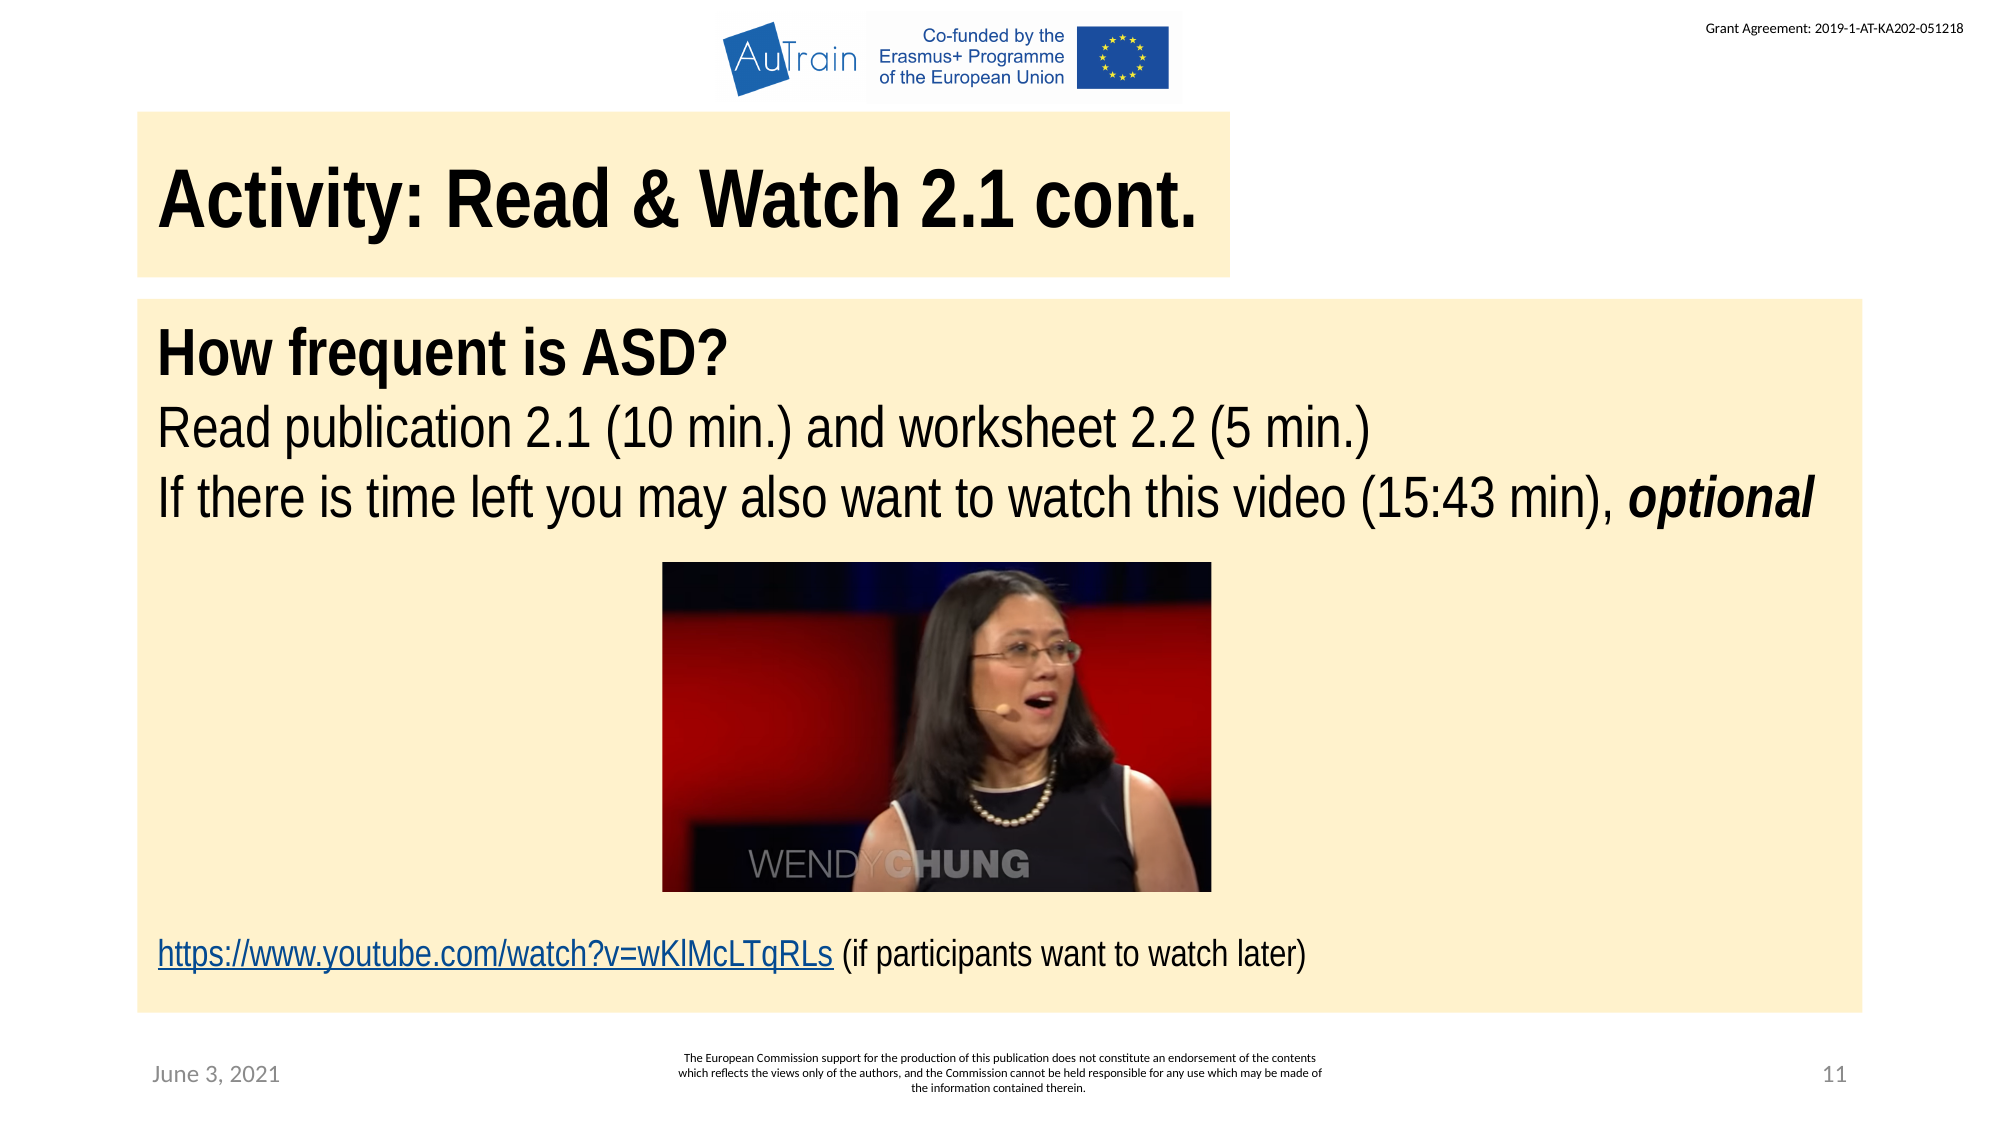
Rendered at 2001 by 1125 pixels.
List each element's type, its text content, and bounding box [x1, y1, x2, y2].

text_box Activity: Read & Watch 2.1 cont. [137, 111, 1230, 278]
picture [715, 11, 1183, 104]
slide_number 11 [1412, 1042, 1863, 1103]
text_box How frequent is ASD? Read publication 2.1 (10 min.) and worksheet 2.2 (5 min.) If there is time left you may also want to watch this video (15:43 min), optional https://www.youtube.com/watch?v=wKlMcLTqRLs (if participants want to watch later) [137, 298, 1863, 1013]
footer The European Commission support for the production of this publication does not constitute an endorsement of the contents which reflects the views only of the authors, and the Commission cannot be held responsible for any use which may be made of the information contained therein. [662, 1042, 1338, 1103]
picture [662, 562, 1212, 892]
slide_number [137, 1042, 588, 1103]
